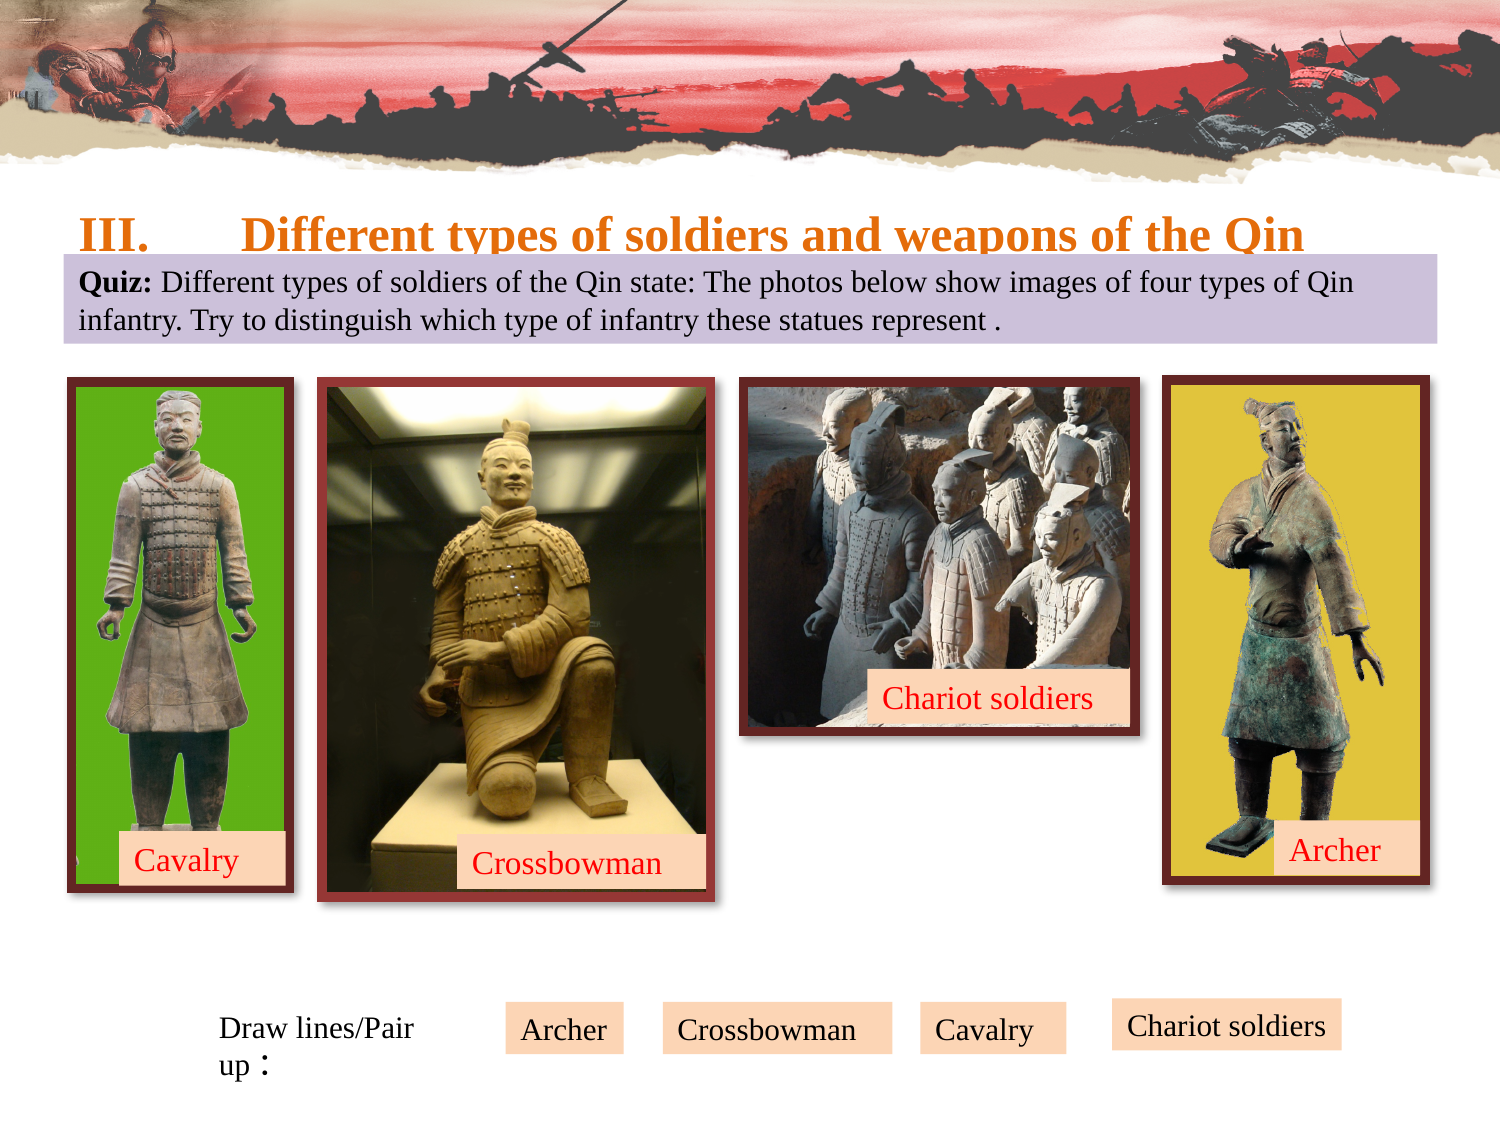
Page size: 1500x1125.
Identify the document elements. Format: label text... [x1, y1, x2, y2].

text_box III. Different types of soldiers and weapons of the Qin State [63, 207, 1438, 254]
picture [326, 386, 707, 893]
text_box Crossbowman [662, 1001, 893, 1055]
picture [0, 0, 1500, 199]
text_box Chariot soldiers [1112, 998, 1342, 1051]
text_box Cavalry [920, 1001, 1067, 1055]
picture [75, 386, 285, 884]
text_box Archer [505, 1001, 624, 1055]
text_box Quiz: Different types of soldiers of the Qin state: The photos below show images of four types of Qin infantry. Try to distinguish which type of infantry these statues represent . [63, 254, 1438, 344]
text_box Draw lines/Pair up： [204, 999, 479, 1090]
picture [747, 386, 1131, 727]
picture [1171, 384, 1421, 877]
